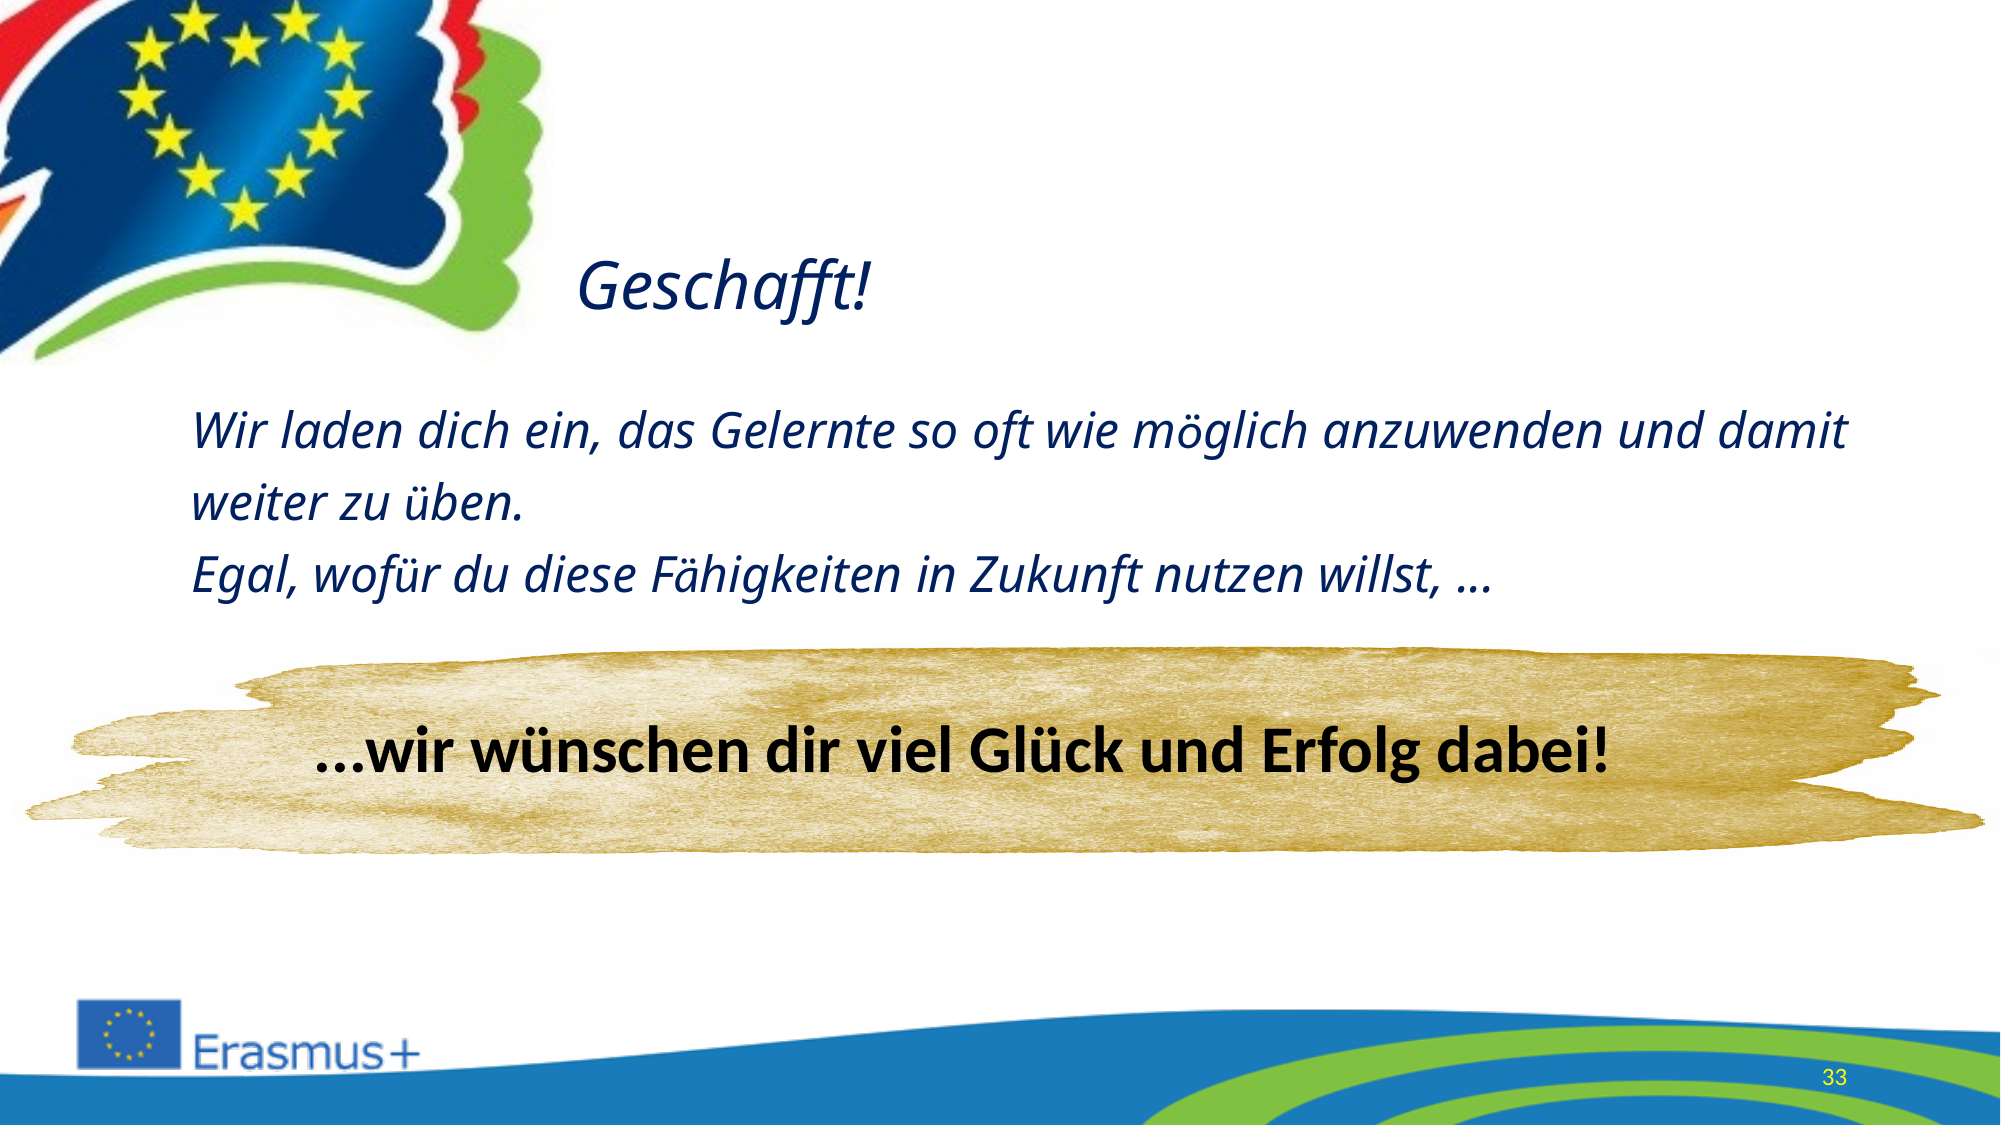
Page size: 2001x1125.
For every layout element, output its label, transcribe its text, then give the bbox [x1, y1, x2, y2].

picture [0, 0, 554, 365]
picture [0, 988, 2001, 1125]
slide_number 33 [1412, 1045, 1863, 1106]
text_box Geschafft! [560, 235, 1596, 331]
picture [11, 641, 2000, 857]
text_box Wir laden dich ein, das Gelernte so oft wie möglich anzuwenden und damit weiter zu üben. Egal, wofür du diese Fähigkeiten in Zukunft nutzen willst, ... [176, 378, 1879, 641]
text_box [69, 377, 2000, 453]
